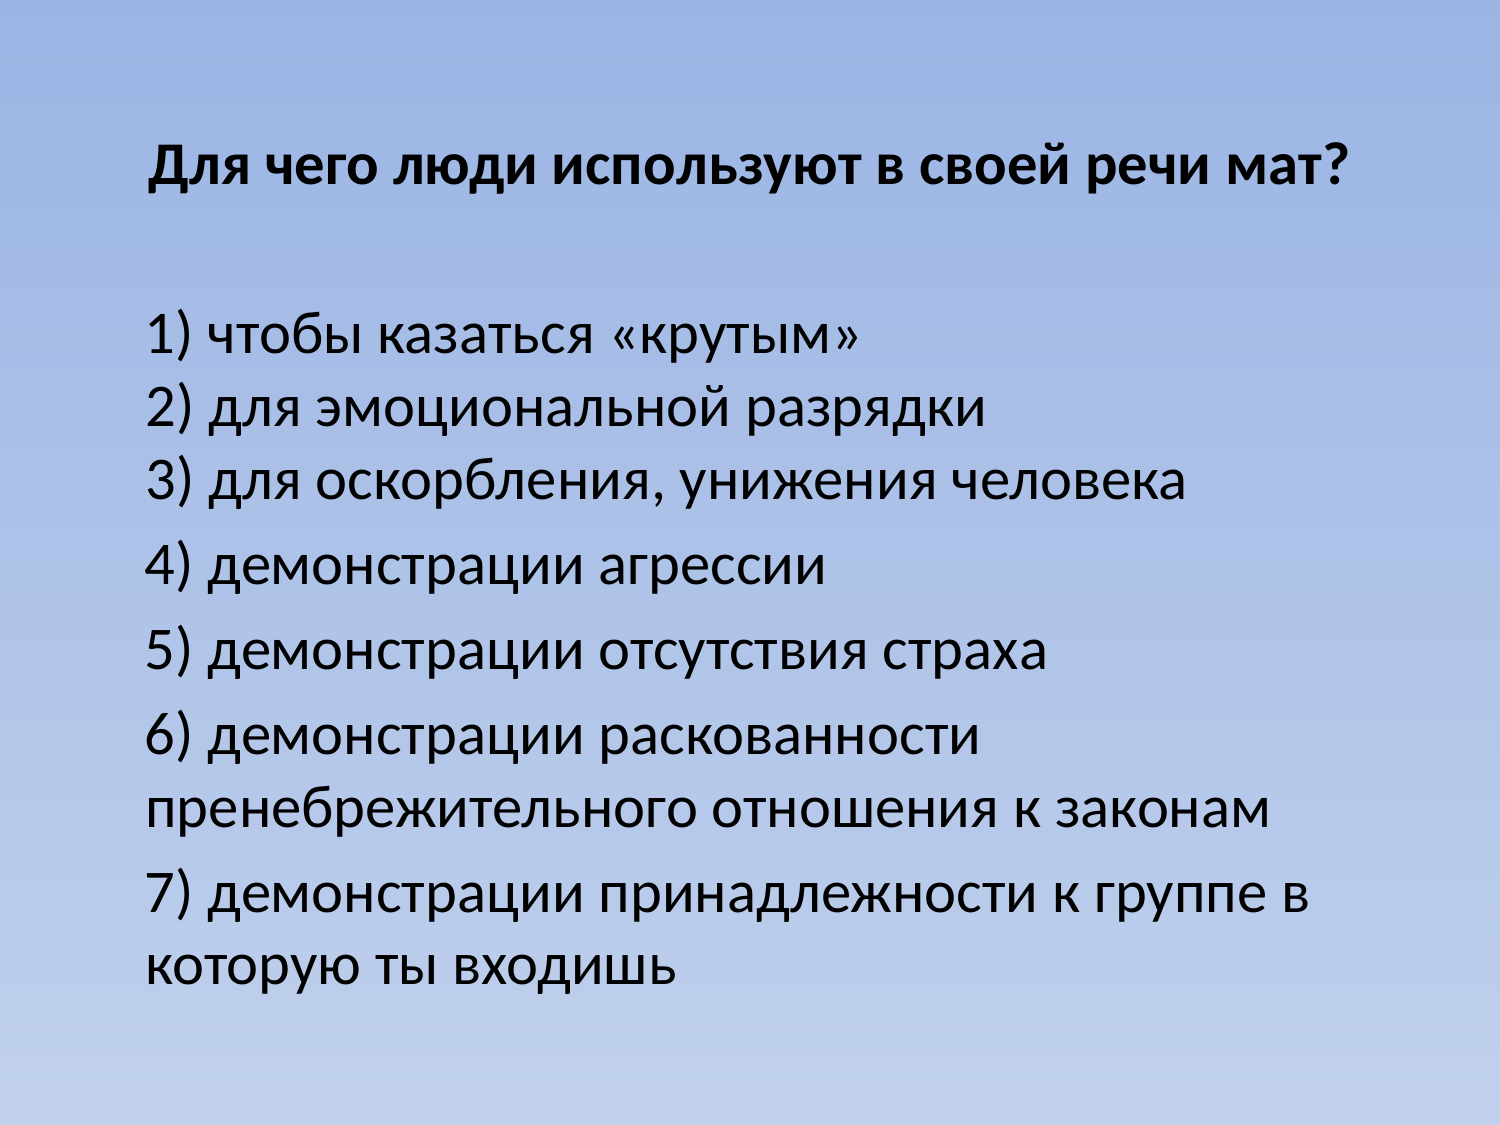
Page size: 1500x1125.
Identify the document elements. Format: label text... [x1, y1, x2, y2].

list Для чего люди используют в своей речи мат? 1) чтобы казаться «крутым» 2) для эмоциональной разрядки 3) для оскорбления, унижения человека 4) демонстрации агрессии 5) демонстрации отсутствия страха 6) демонстрации раскованности пренебрежительного отношения к законам 7) демонстрации принадлежности к группе в которую ты входишь [75, 30, 1425, 1005]
